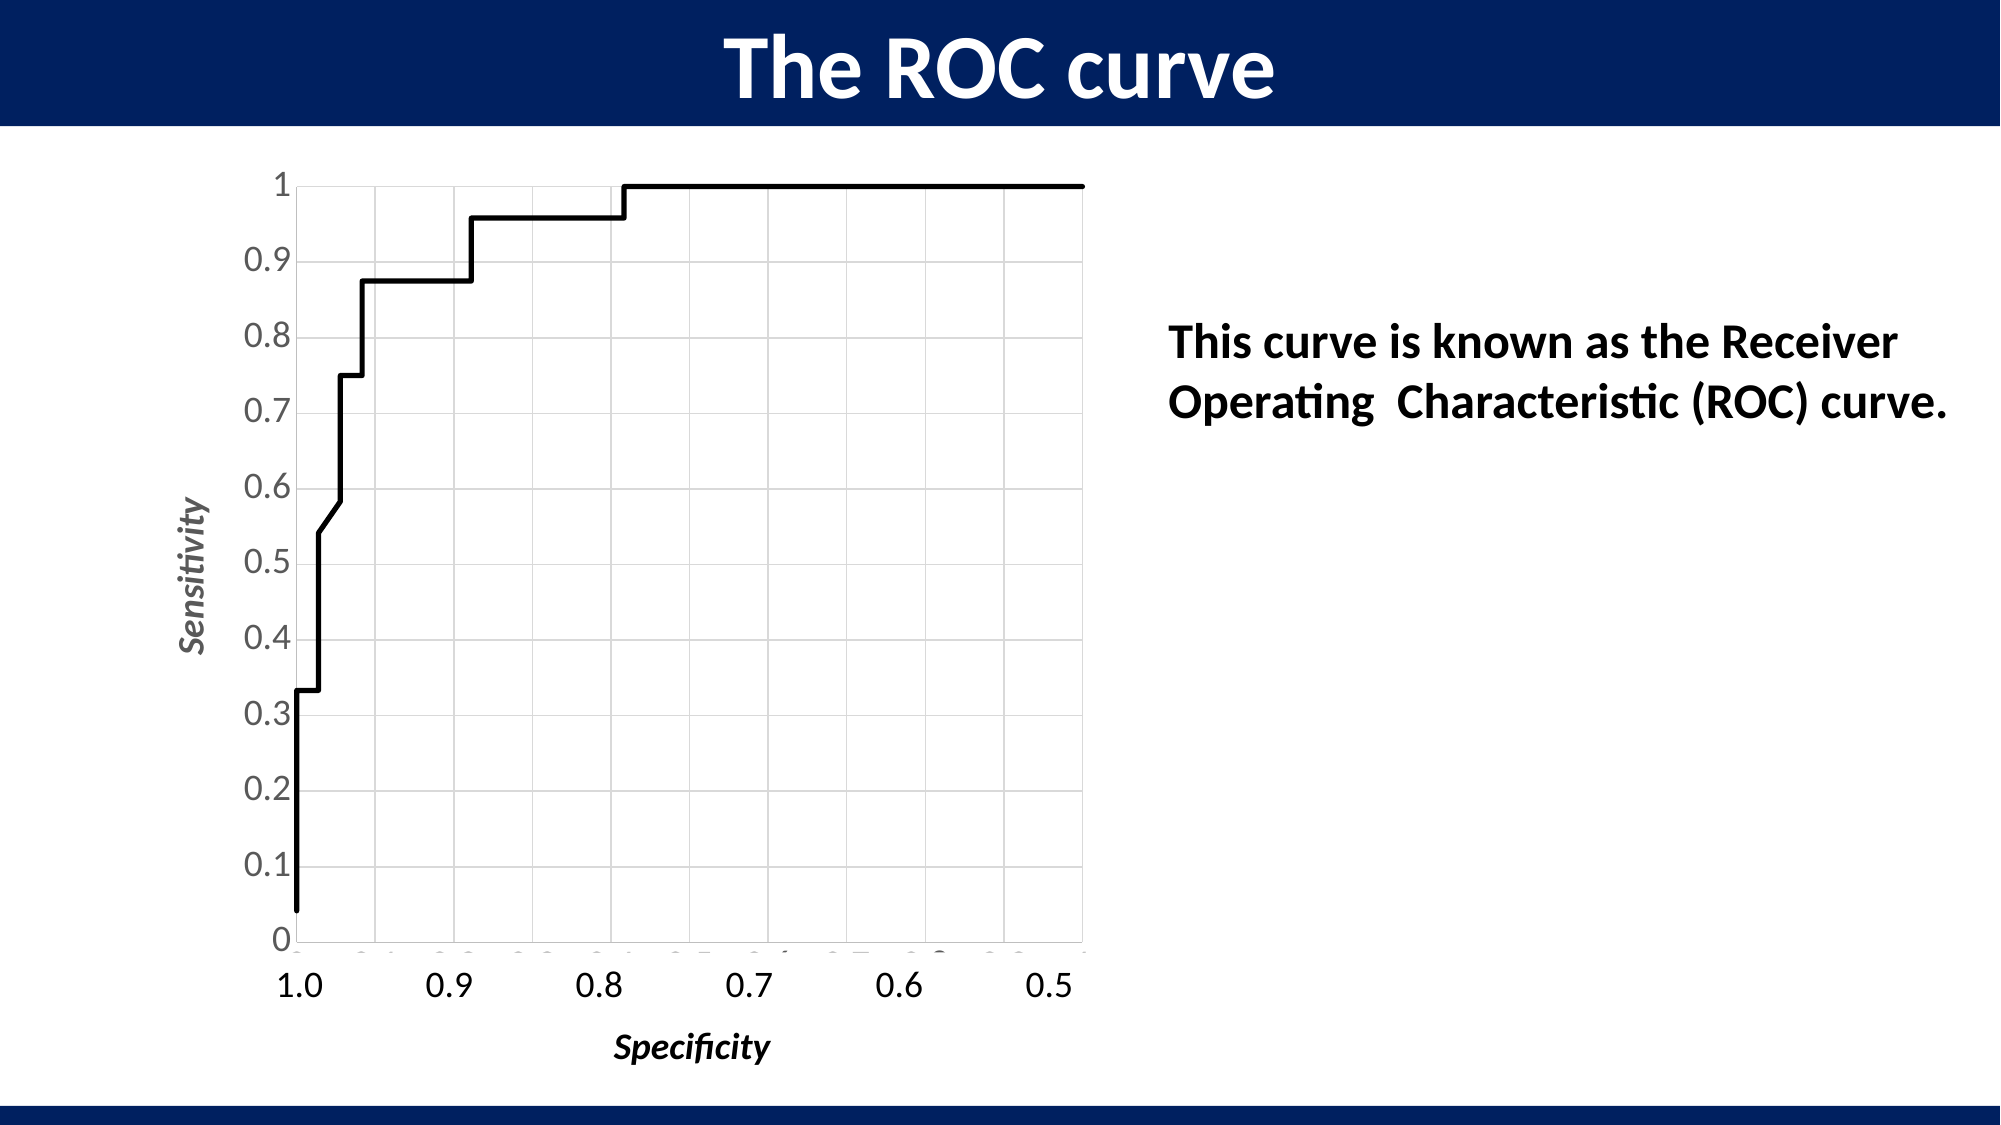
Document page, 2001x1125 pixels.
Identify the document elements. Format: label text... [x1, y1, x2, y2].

text_box [0, 1104, 2000, 1125]
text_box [137, 148, 1124, 1090]
text_box The ROC curve [0, 0, 2000, 127]
text_box This curve is known as the Receiver Operating Characteristic (ROC) curve. [1153, 300, 1976, 436]
